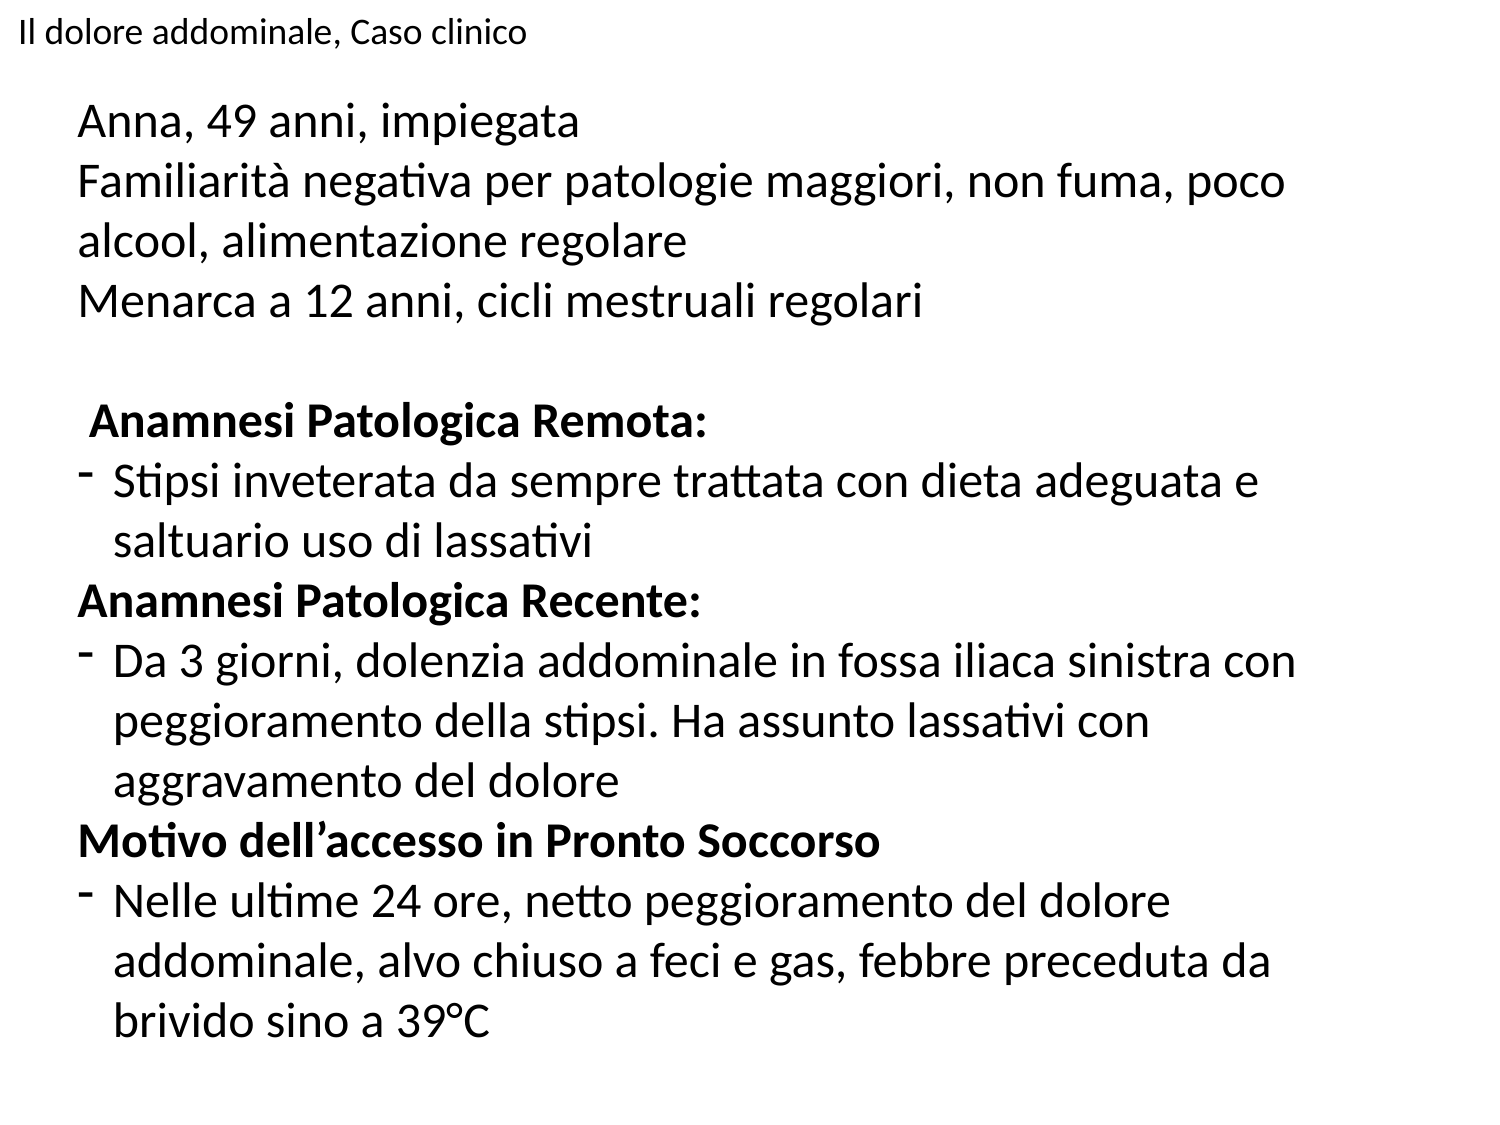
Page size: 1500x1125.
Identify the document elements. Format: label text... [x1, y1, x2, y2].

text_box Anna, 49 anni, impiegata Familiarità negativa per patologie maggiori, non fuma, poco alcool, alimentazione regolare Menarca a 12 anni, cicli mestruali regolari Anamnesi Patologica Remota: Stipsi inveterata da sempre trattata con dieta adeguata e saltuario uso di lassativi Anamnesi Patologica Recente: Da 3 giorni, dolenzia addominale in fossa iliaca sinistra con peggioramento della stipsi. Ha assunto lassativi con aggravamento del dolore Motivo dell’accesso in Pronto Soccorso Nelle ultime 24 ore, netto peggioramento del dolore addominale, alvo chiuso a feci e gas, febbre preceduta da brivido sino a 39°C [62, 80, 1429, 1055]
text_box Il dolore addominale, Caso clinico [3, 0, 543, 60]
